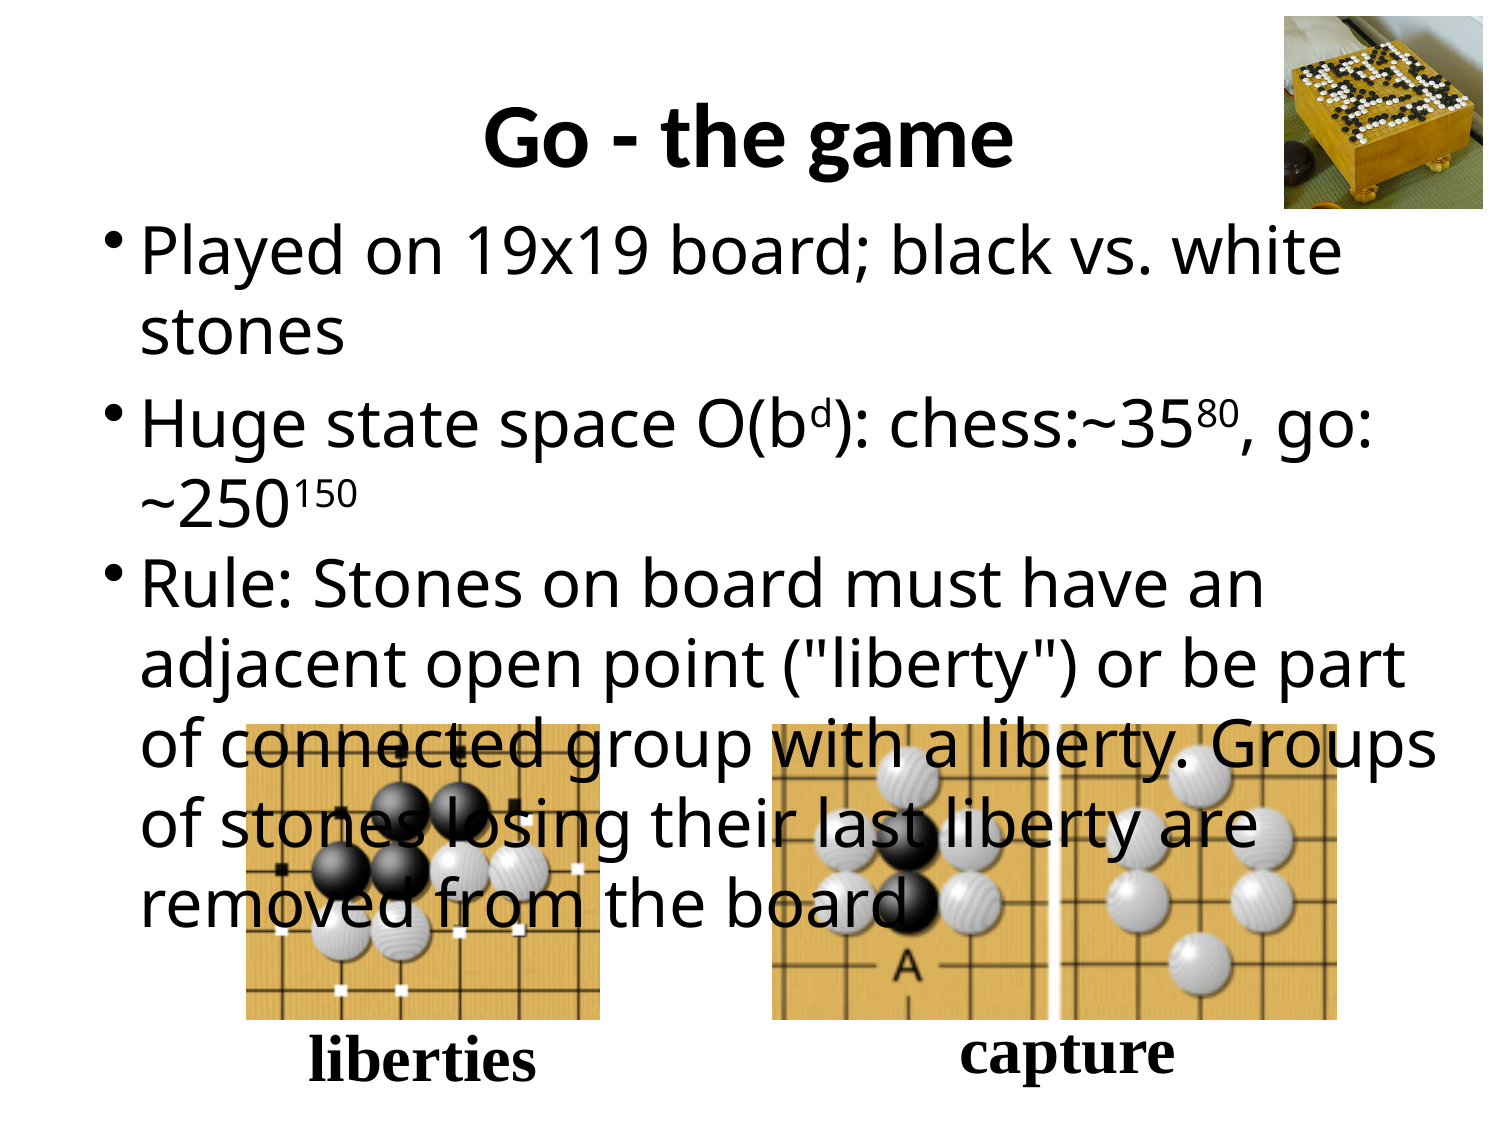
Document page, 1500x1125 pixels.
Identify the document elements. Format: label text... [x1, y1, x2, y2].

picture [245, 724, 601, 1020]
text_box liberties [246, 1028, 600, 1102]
picture [772, 724, 1337, 1021]
list Played on 19x19 board; black vs. white stones Huge state space O(bd): chess:~3580, go: ~250150 Rule: Stones on board must have an adjacent open point ("liberty") or be part of connected group with a liberty. Groups of stones losing their last liberty are removed from the board. [87, 200, 1458, 918]
picture [1283, 15, 1483, 209]
text_box capture [799, 1029, 1337, 1095]
title Go - the game [103, 22, 1278, 200]
